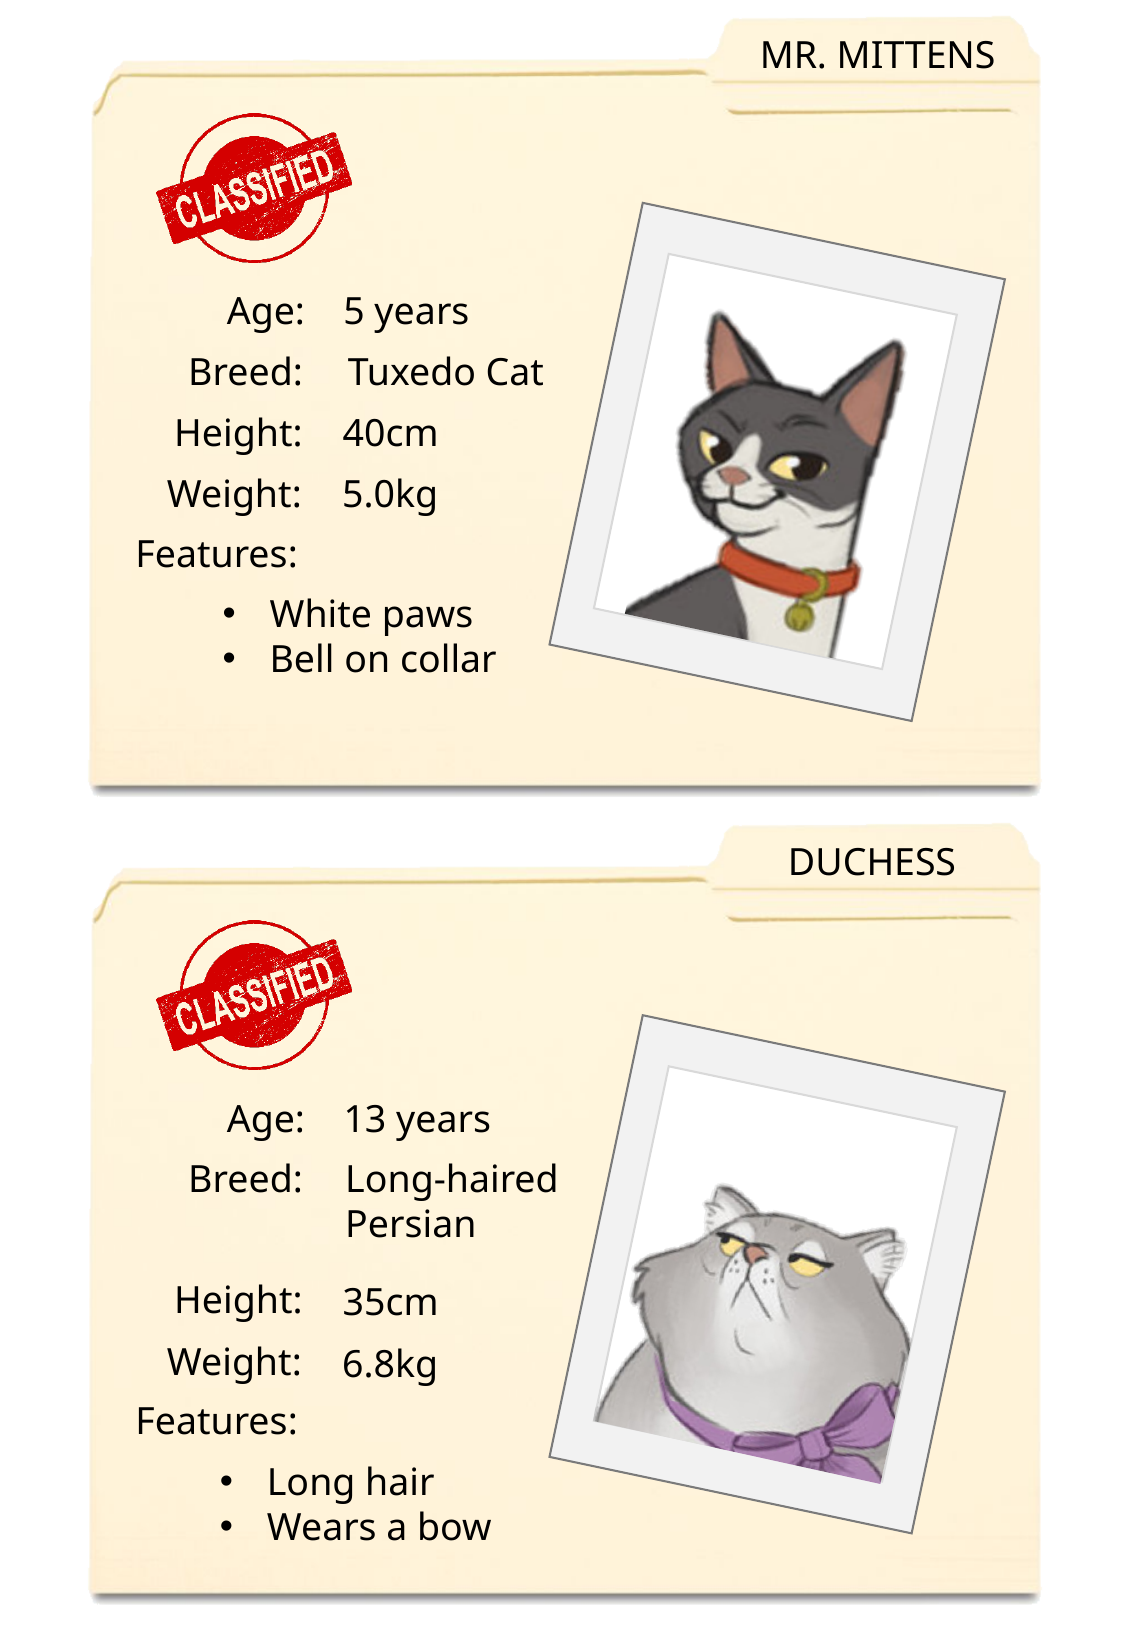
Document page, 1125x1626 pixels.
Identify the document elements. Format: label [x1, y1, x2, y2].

text_box [60, 0, 1069, 706]
text_box [60, 706, 1069, 1625]
